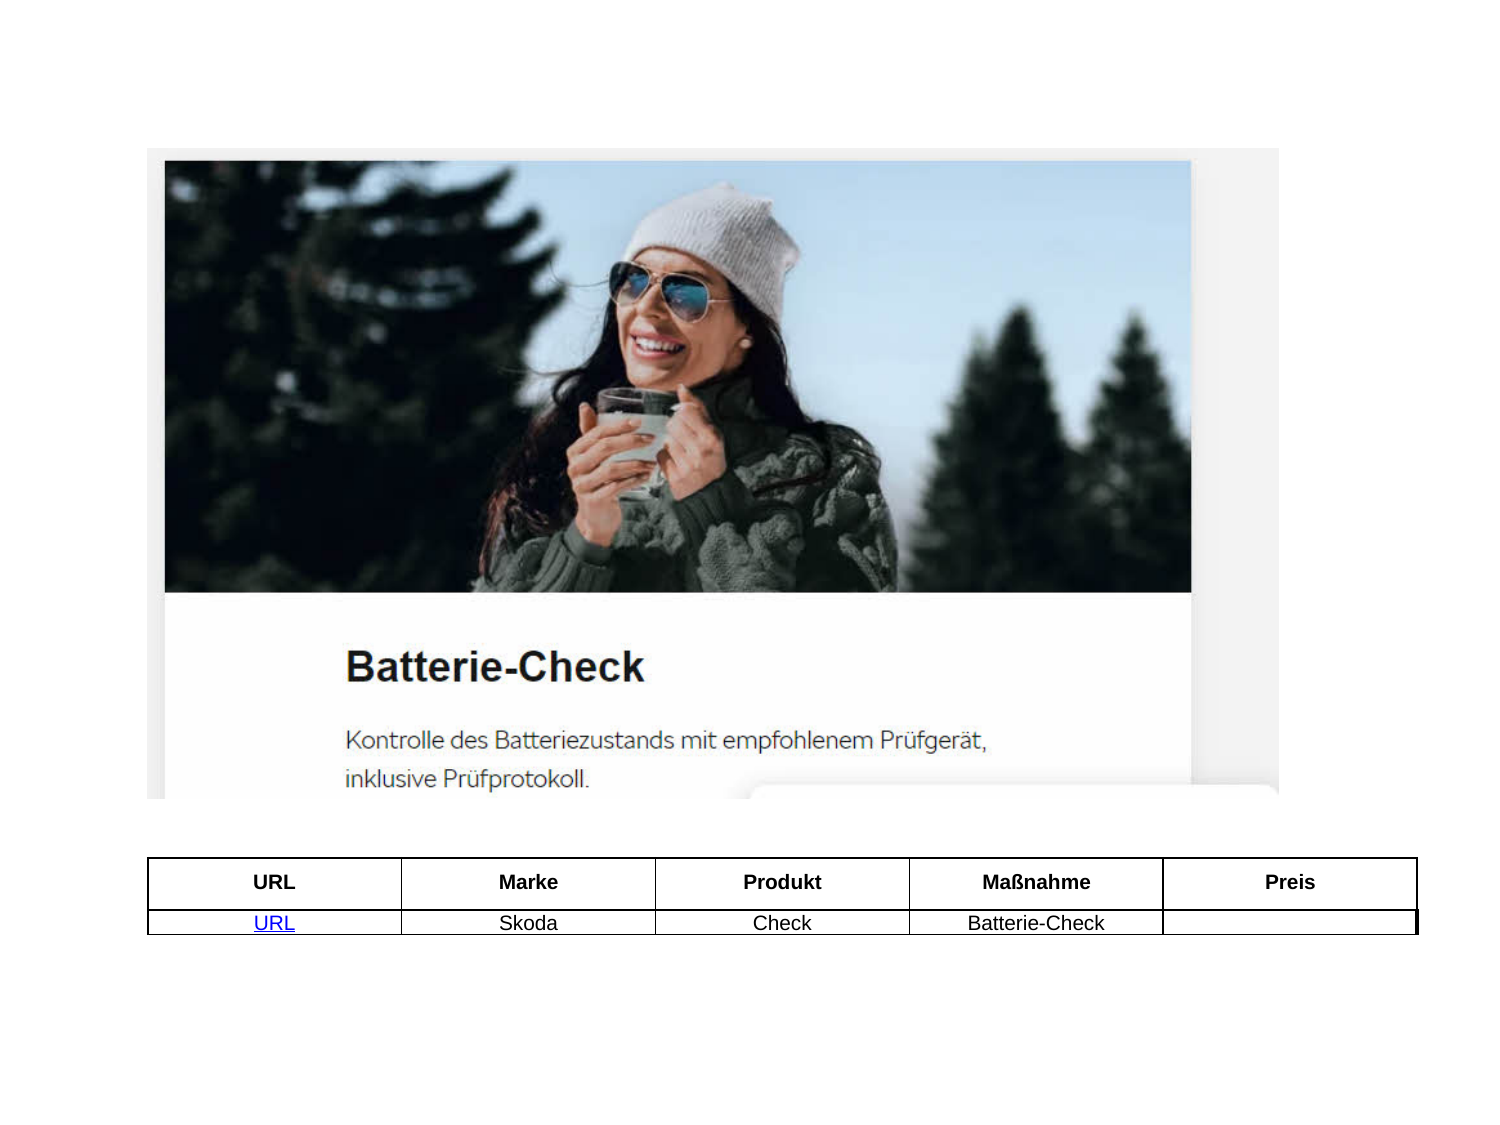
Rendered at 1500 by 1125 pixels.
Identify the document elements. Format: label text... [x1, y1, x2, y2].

table_header URL [149, 859, 401, 909]
table_cell URL [149, 911, 401, 934]
table_header Preis [1164, 859, 1416, 909]
table_cell [1164, 911, 1415, 934]
table_header Marke [402, 859, 655, 909]
picture [147, 148, 1279, 799]
table_cell Skoda [402, 911, 655, 934]
table_cell Batterie-Check [910, 911, 1162, 934]
table_cell Check [656, 911, 909, 934]
table_header Produkt [656, 859, 909, 909]
table_header Maßnahme [910, 859, 1162, 909]
